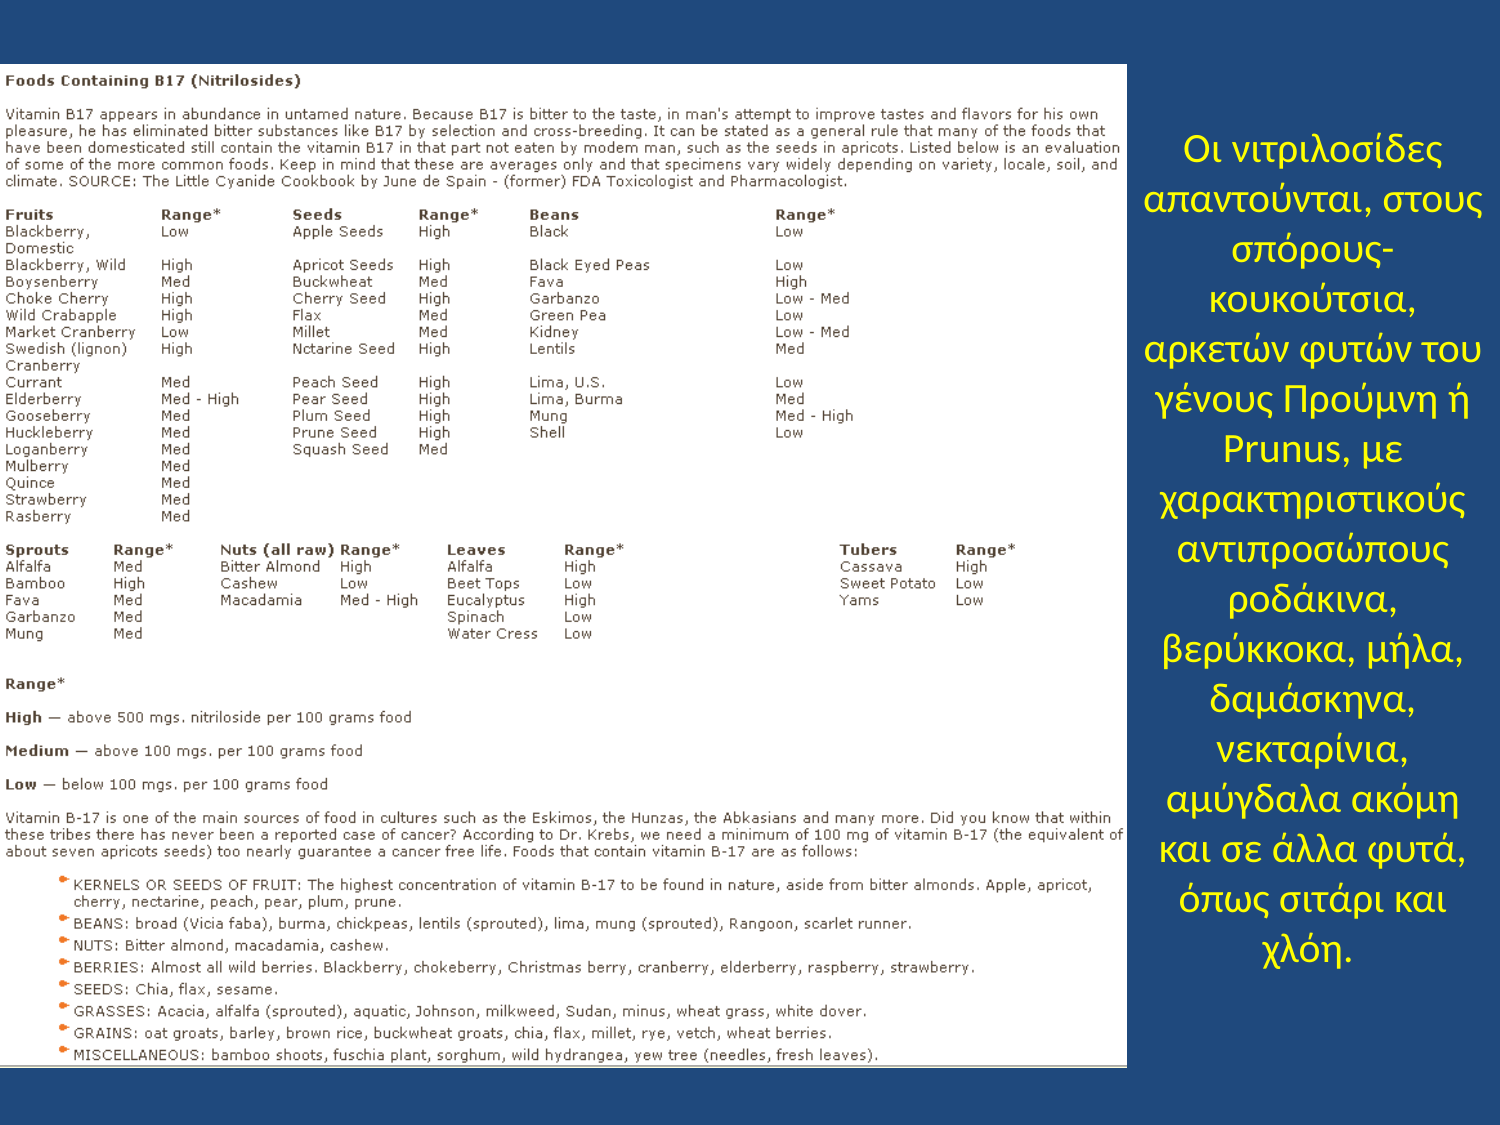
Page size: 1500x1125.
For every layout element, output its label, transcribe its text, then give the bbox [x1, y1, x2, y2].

text_box Οι νιτριλοσίδες απαντούνται, στους σπόρους-κουκούτσια, αρκετών φυτών του γένους Προύμνη ή Prunus, με χαρακτηριστικούς αντιπροσώπους ροδάκινα, βερύκκοκα, μήλα, δαμάσκηνα, νεκταρίνια, αμύγδαλα ακόμη και σε άλλα φυτά, όπως σιτάρι και χλόη. [1131, 112, 1500, 978]
picture [0, 64, 1127, 1068]
